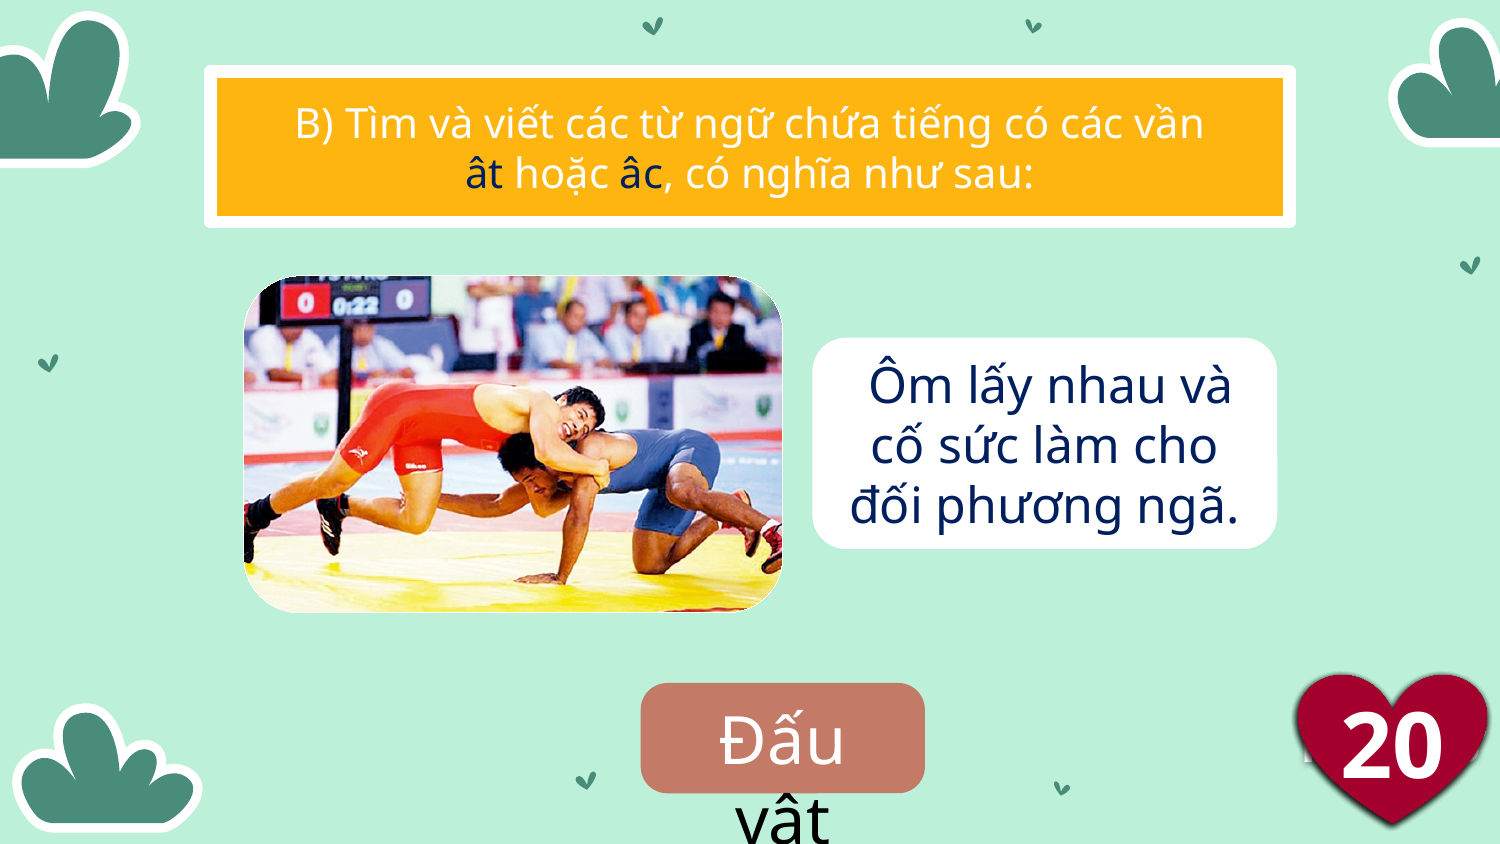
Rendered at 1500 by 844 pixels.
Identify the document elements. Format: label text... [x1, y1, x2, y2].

text_box Ôm lấy nhau và cố sức làm cho đối phương ngã. [808, 333, 1282, 554]
picture [243, 275, 783, 613]
text_box 20 [1298, 675, 1487, 824]
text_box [0, 20, 147, 159]
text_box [13, 712, 208, 824]
subtitle B) Tìm và viết các từ ngữ chứa tiếng có các vần ât hoặc âc, có nghĩa như sau: [204, 65, 1296, 228]
text_box Đấu vật [640, 682, 925, 794]
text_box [1389, 27, 1500, 139]
